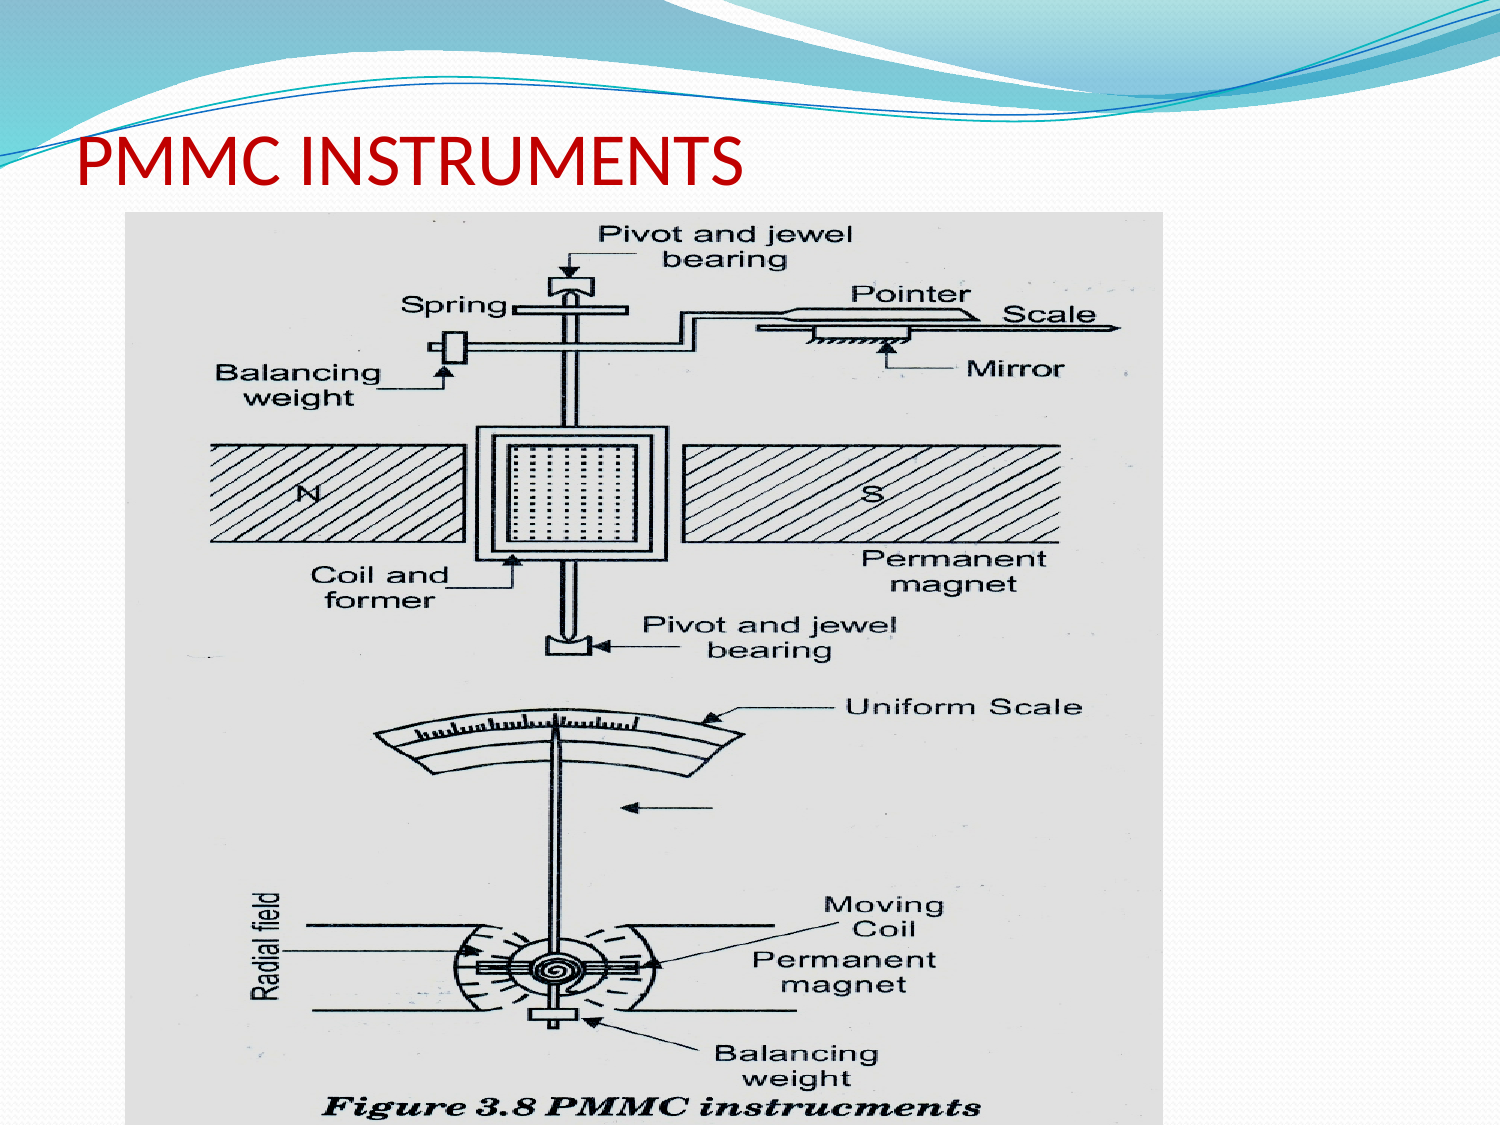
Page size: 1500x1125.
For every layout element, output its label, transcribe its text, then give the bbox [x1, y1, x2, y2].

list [124, 212, 1163, 1125]
title PMMC INSTRUMENTS [75, 99, 1425, 200]
